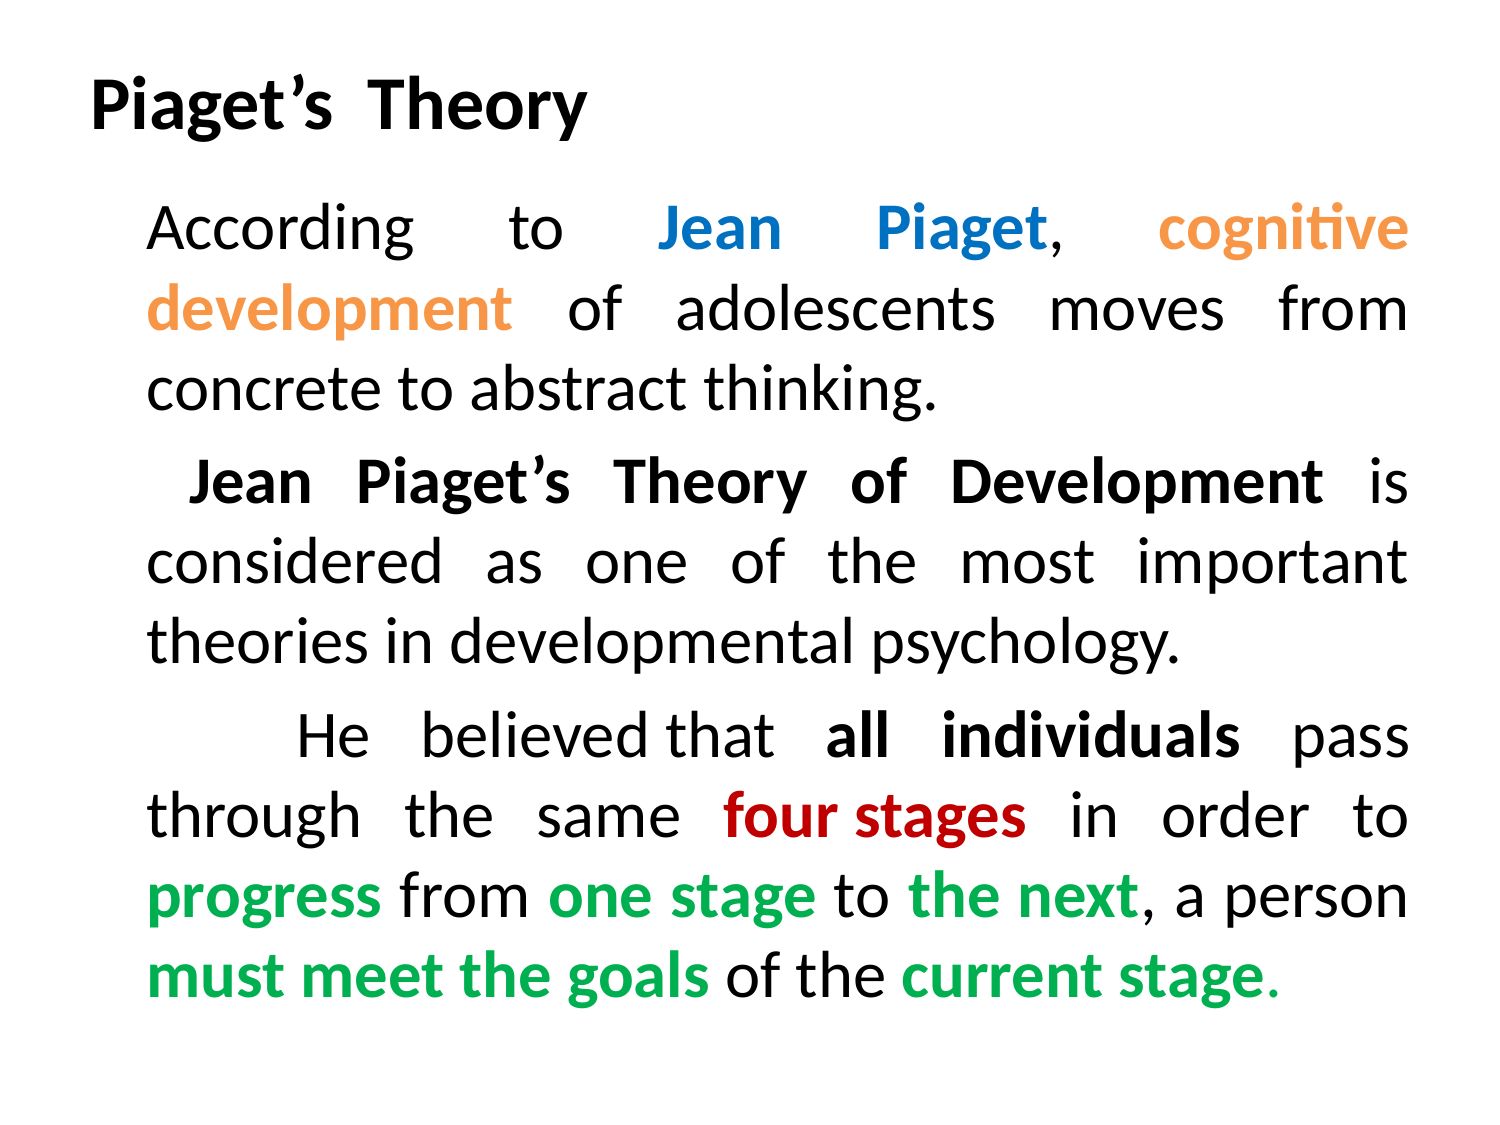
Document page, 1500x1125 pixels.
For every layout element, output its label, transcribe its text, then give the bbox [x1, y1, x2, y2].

list According to Jean Piaget, cognitive development of adolescents moves from concrete to abstract thinking. Jean Piaget’s Theory of Development is considered as one of the most important theories in developmental psychology. He believed that all individuals pass through the same four stages in order to progress from one stage to the next, a person must meet the goals of the current stage. [75, 175, 1425, 1079]
title Piaget’s Theory [75, 45, 1425, 153]
